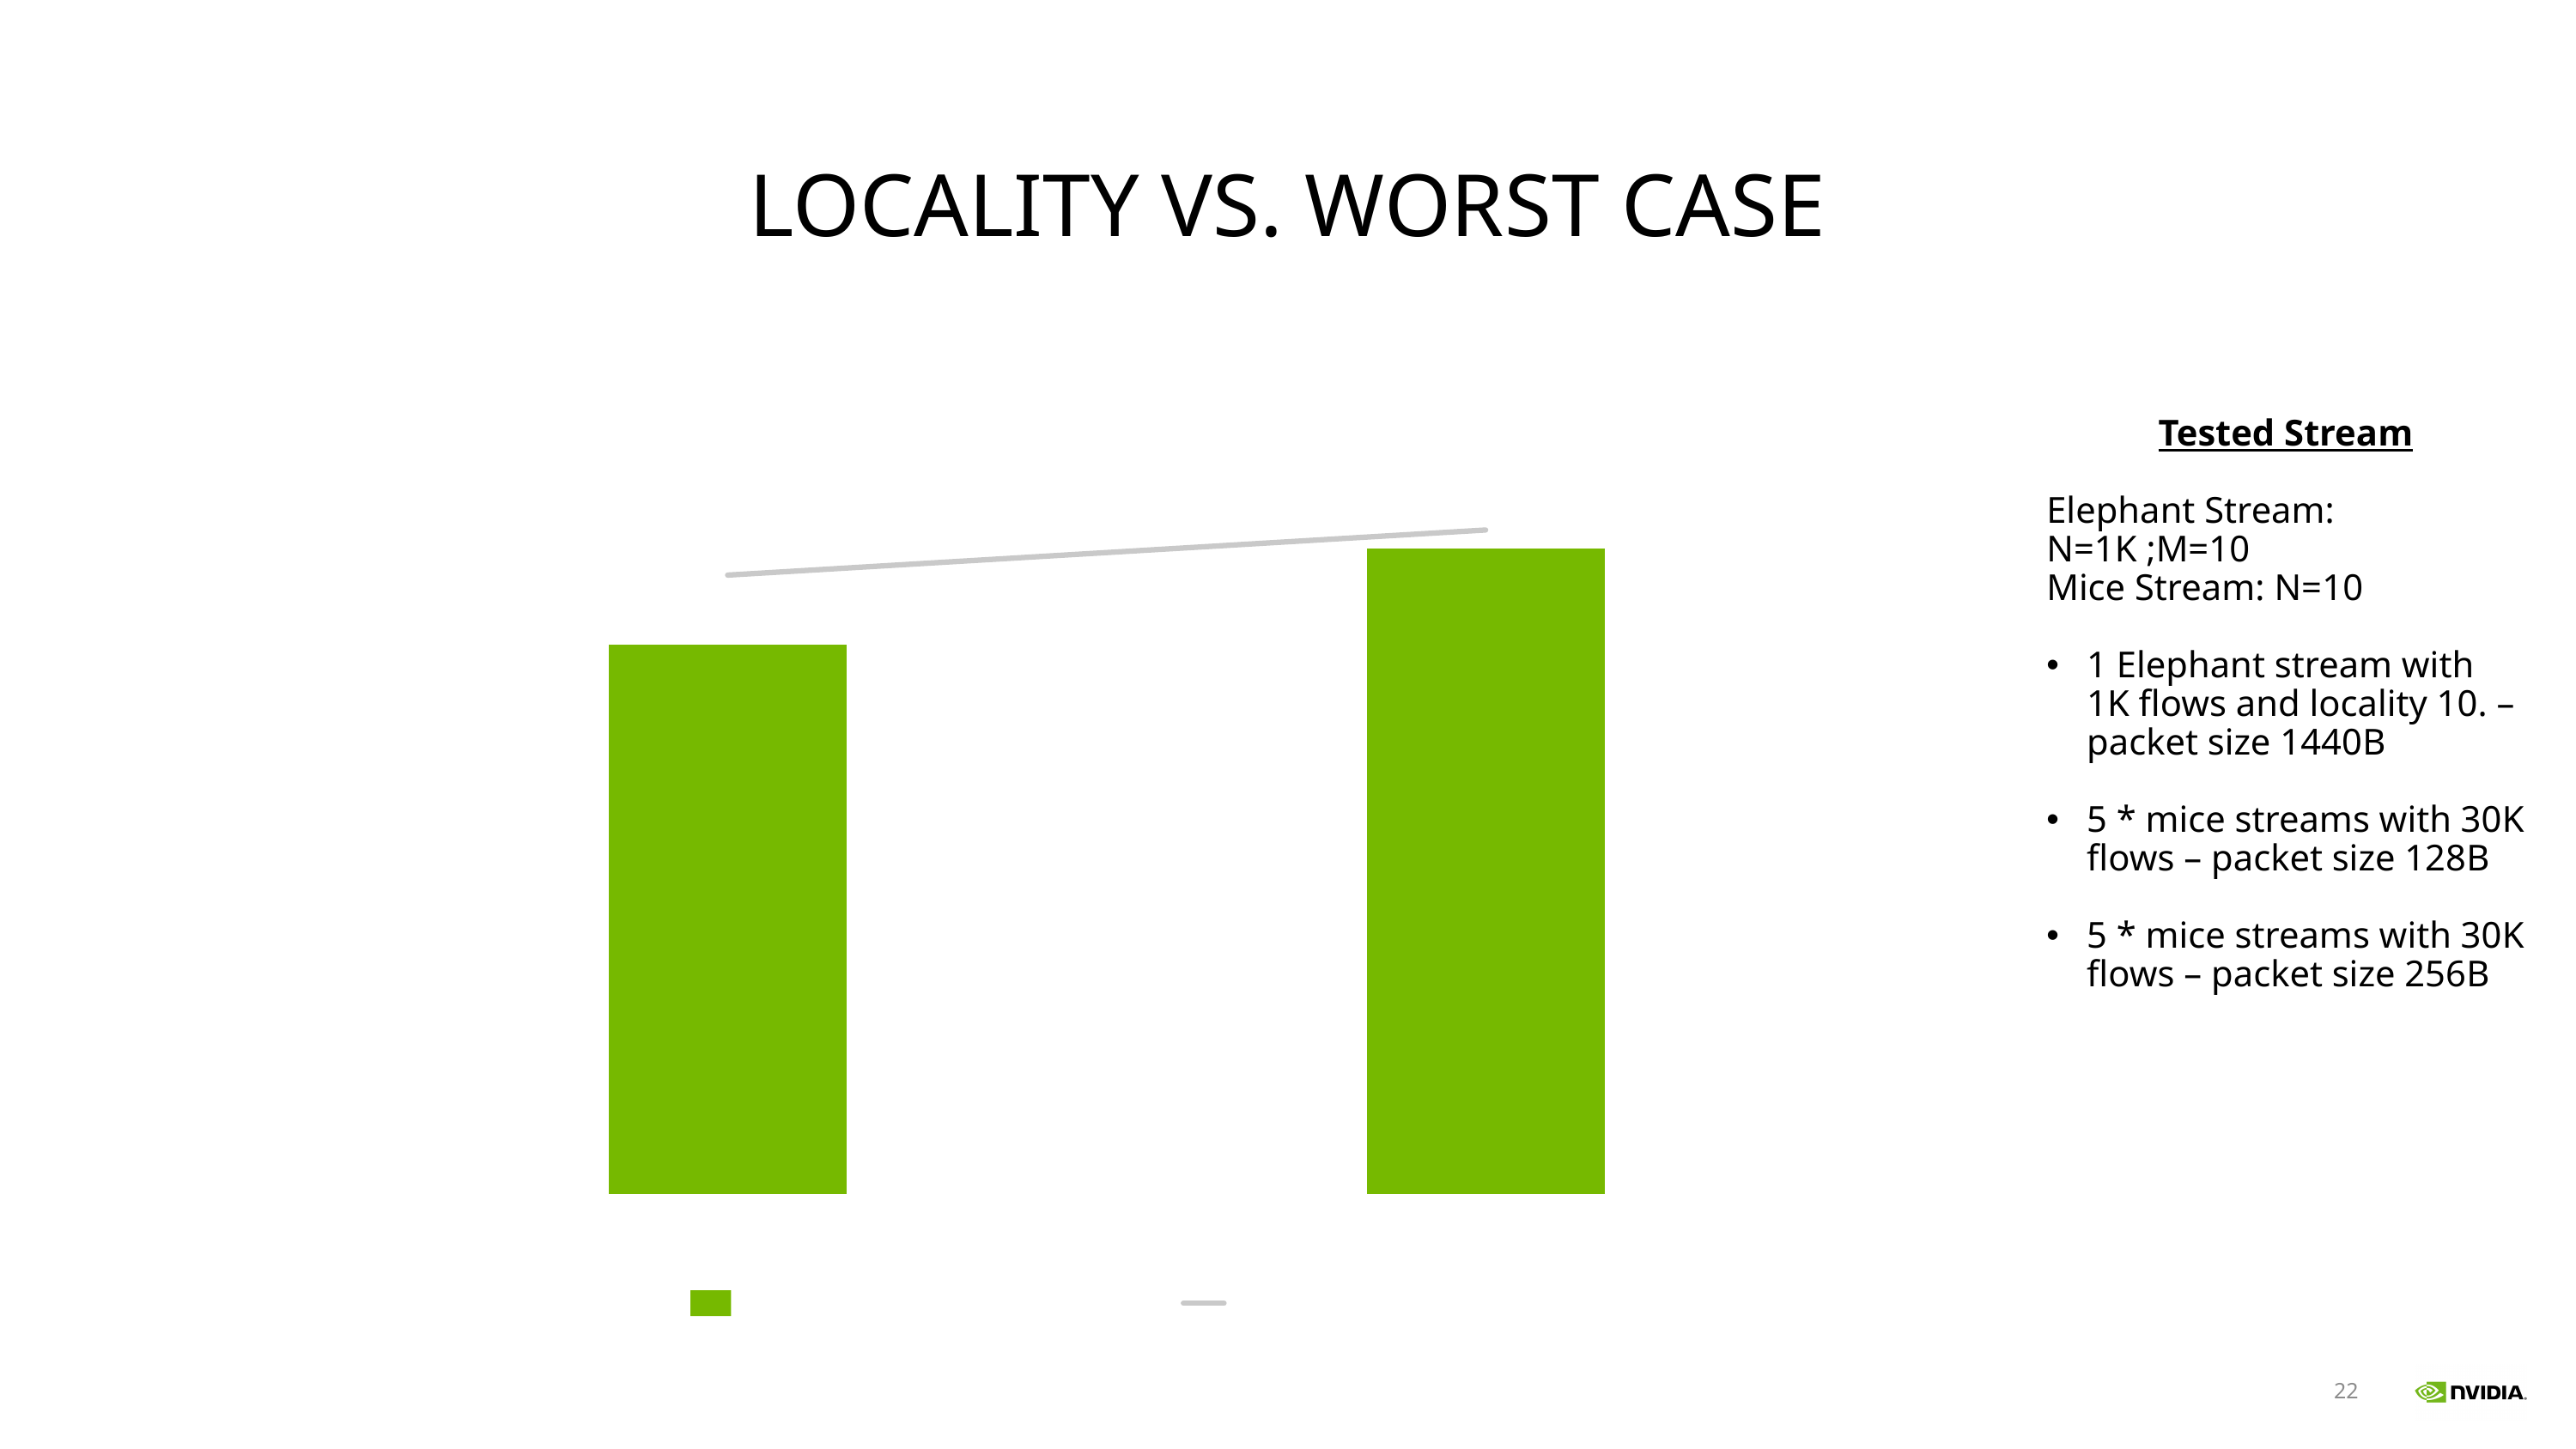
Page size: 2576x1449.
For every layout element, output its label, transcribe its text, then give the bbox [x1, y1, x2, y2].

picture [2415, 1364, 2527, 1421]
text_box Tested Stream Elephant Stream: N=1K ;M=10 Mice Stream: N=10 1 Elephant stream with 1K flows and locality 10. – packet size 1440B 5 * mice streams with 30K flows – packet size 128B 5 * mice streams with 30K flows – packet size 256B [2036, 407, 2539, 1041]
chart [116, 260, 2034, 1334]
title Locality vs. worst case [116, 122, 2459, 262]
